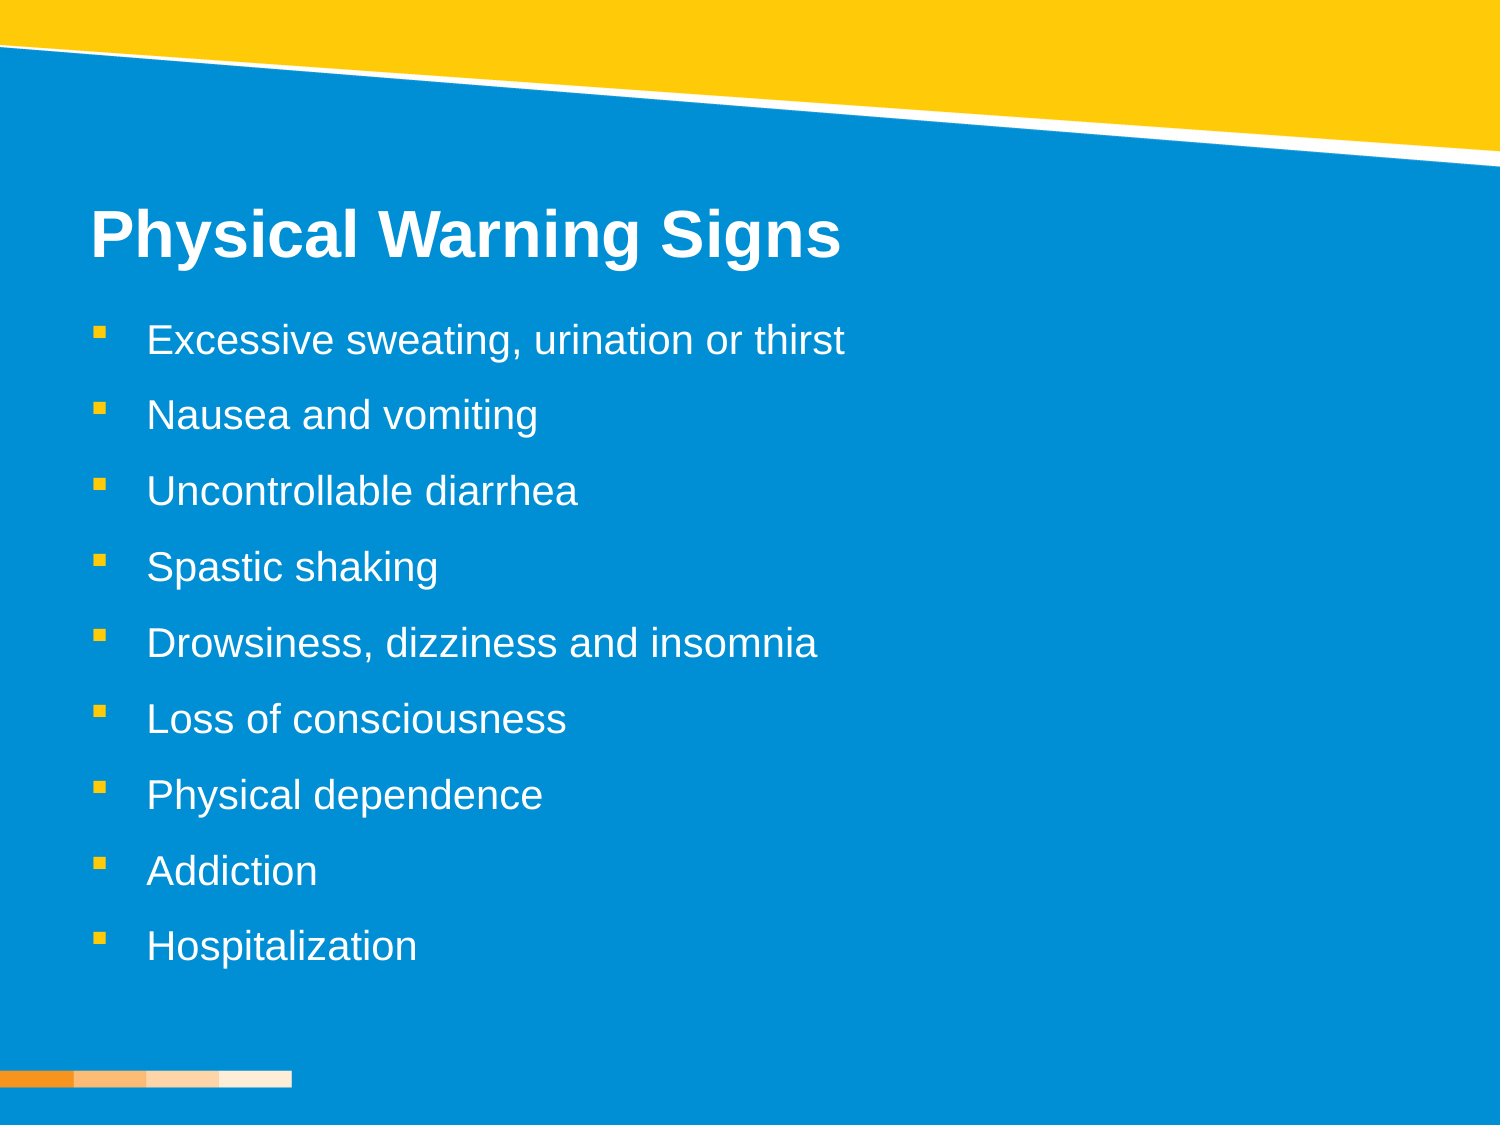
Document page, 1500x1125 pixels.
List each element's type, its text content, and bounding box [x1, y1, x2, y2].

picture [0, 1071, 291, 1087]
list Excessive sweating, urination or thirst Nausea and vomiting Uncontrollable diarrhea Spastic shaking Drowsiness, dizziness and insomnia Loss of consciousness Physical dependence Addiction Hospitalization [75, 299, 1425, 1005]
picture [0, 0, 1500, 166]
title Physical Warning Signs [75, 162, 1425, 299]
